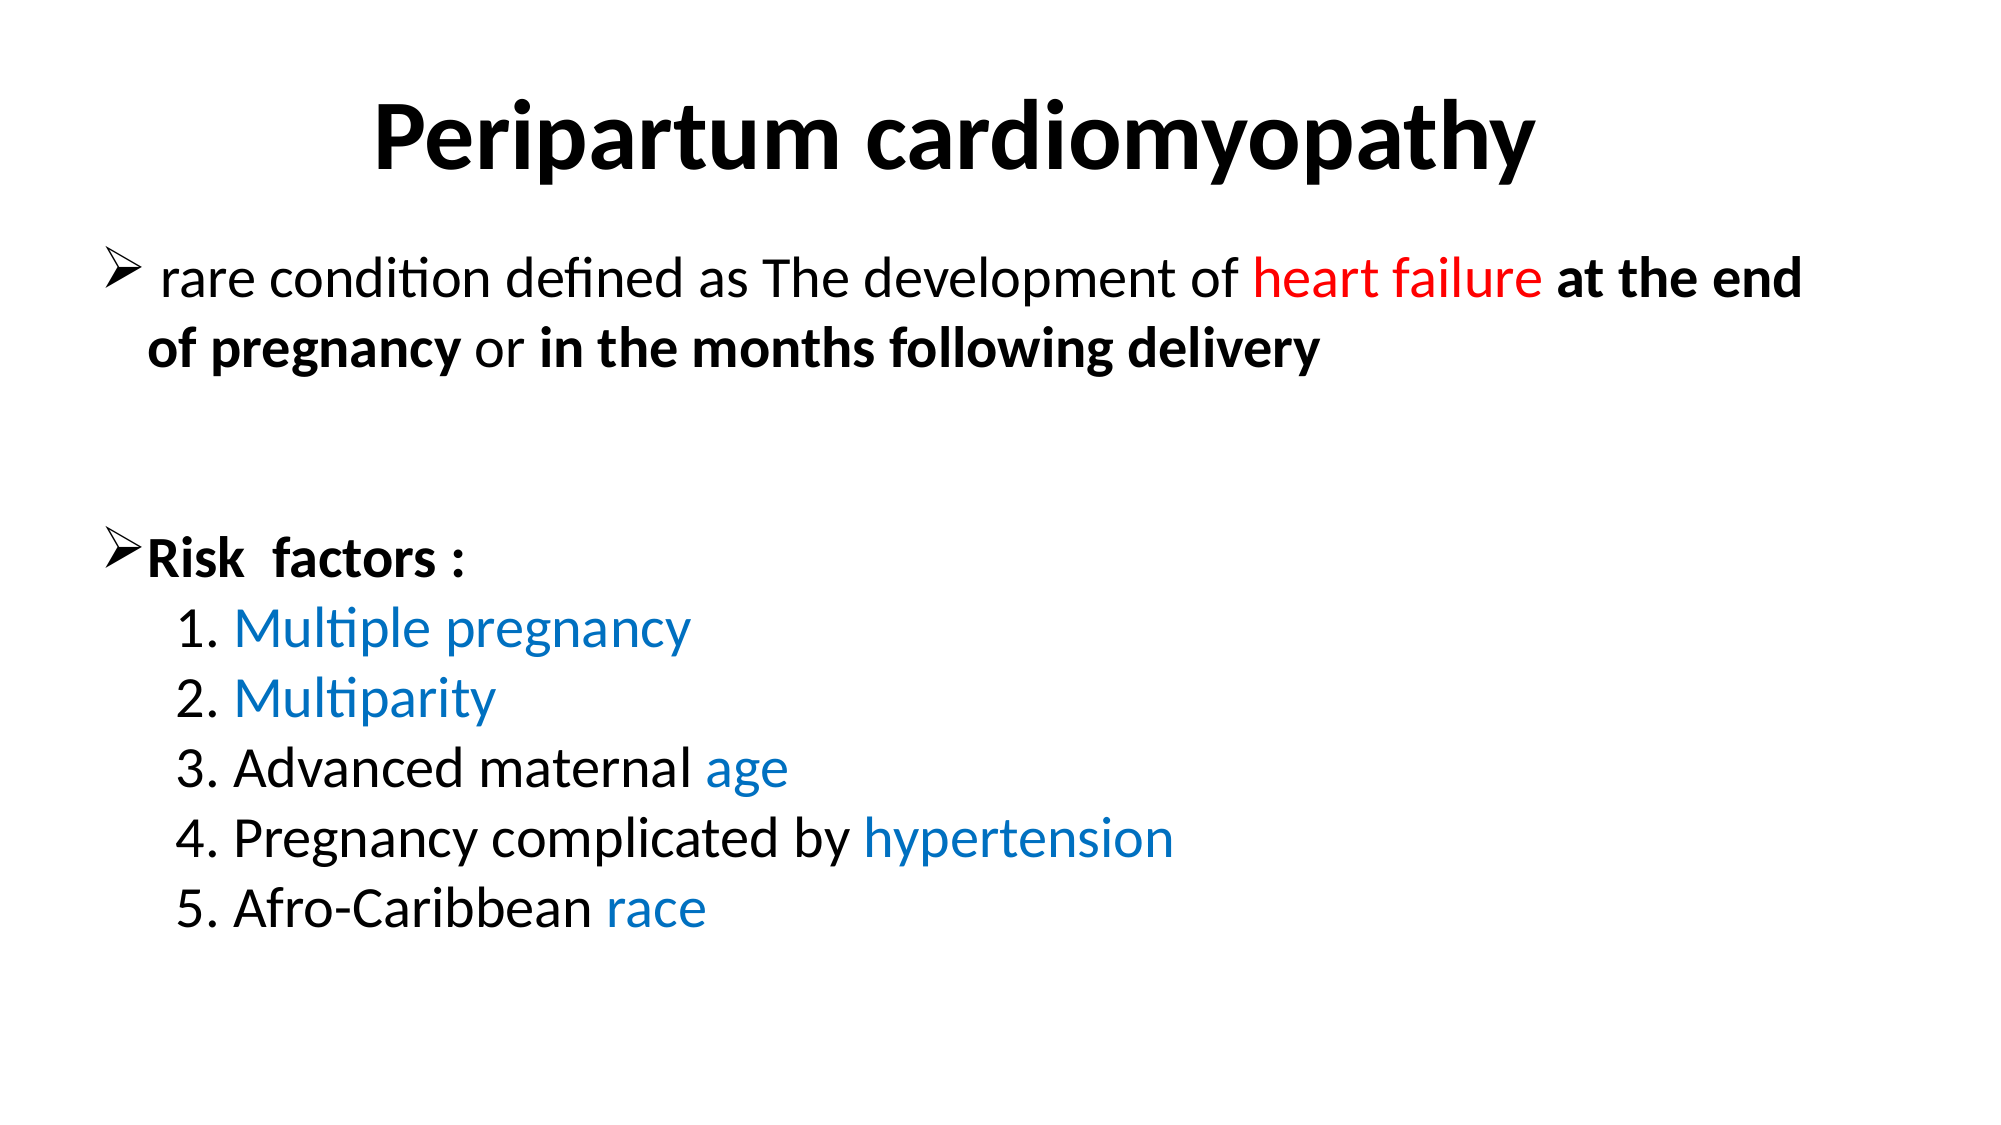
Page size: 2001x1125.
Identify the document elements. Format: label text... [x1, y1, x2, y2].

text_box rare condition defined as The development of heart failure at the end of pregnancy or in the months following delivery Risk factors : 1. Multiple pregnancy 2. Multiparity 3. Advanced maternal age 4. Pregnancy complicated by hypertension 5. Afro-Caribbean race [85, 232, 1831, 947]
text_box Peripartum cardiomyopathy [182, 62, 1730, 197]
